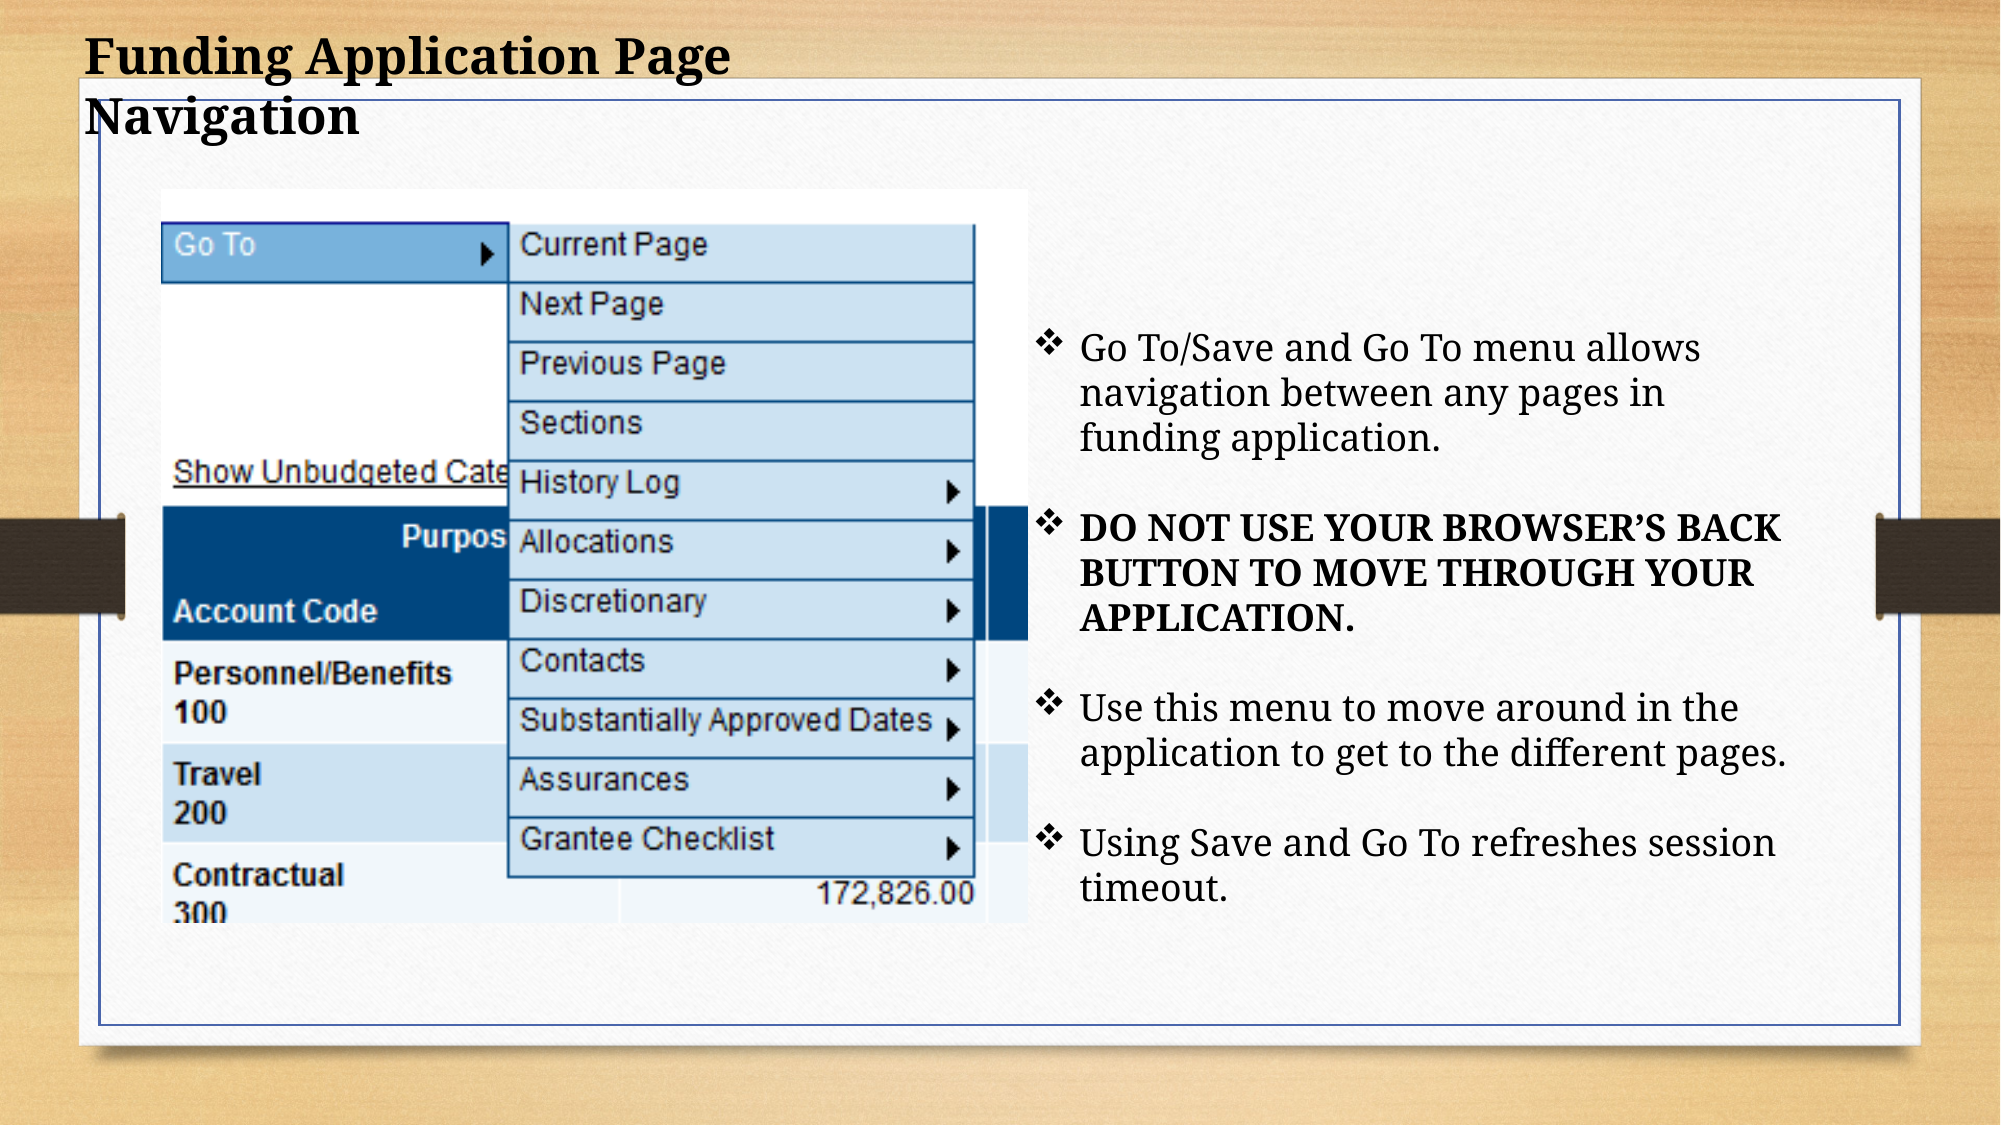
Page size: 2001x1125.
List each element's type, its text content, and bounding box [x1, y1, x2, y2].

picture [0, 0, 2001, 1125]
text_box Funding Application Page Navigation [69, 16, 922, 152]
text_box Go To/Save and Go To menu allows navigation between any pages in funding application. DO NOT USE YOUR BROWSER’S BACK BUTTON TO MOVE THROUGH YOUR APPLICATION. Use this menu to move around in the application to get to the different pages. Using Save and Go To refreshes session timeout. [1017, 271, 1819, 1007]
